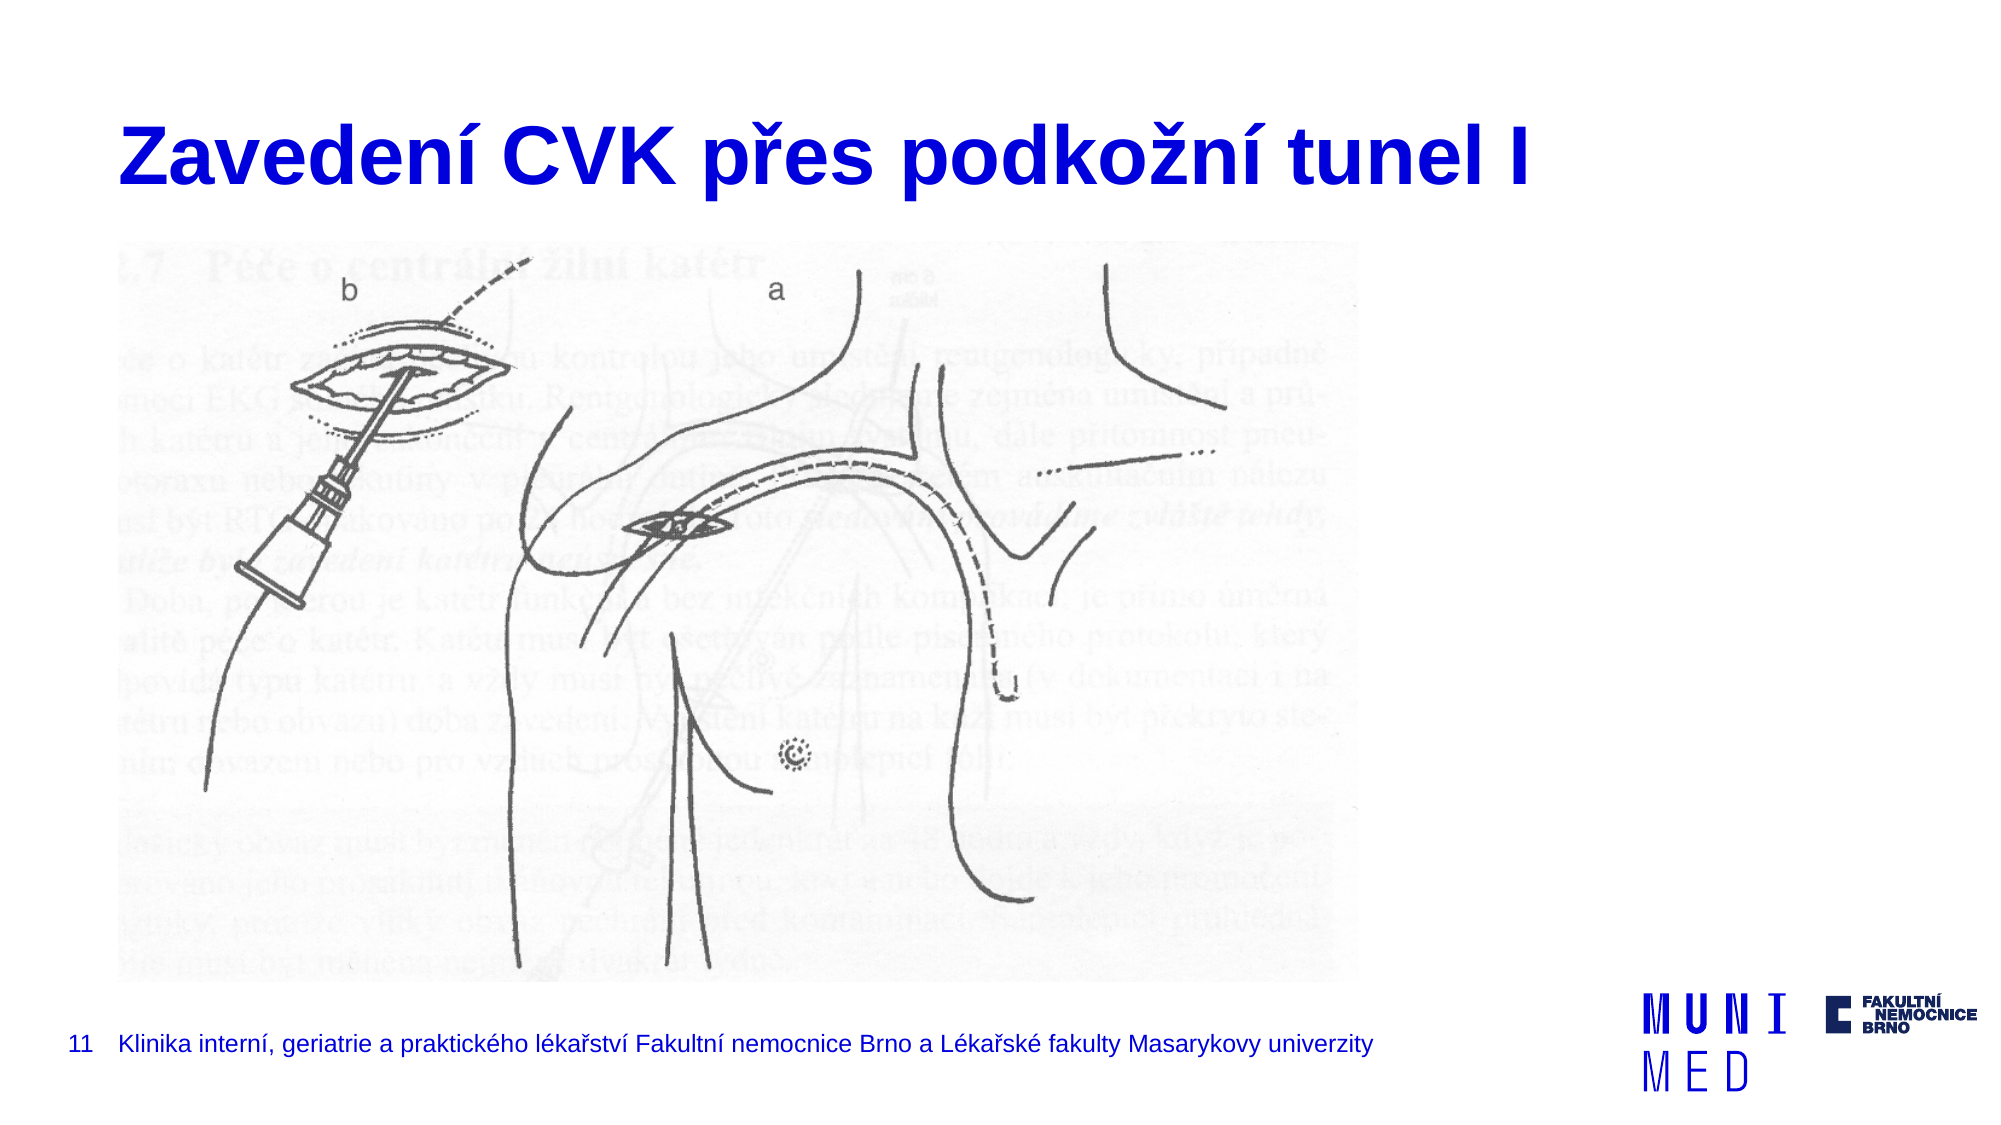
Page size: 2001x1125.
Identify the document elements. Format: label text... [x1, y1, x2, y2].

title Zavedení CVK přes podkožní tunel I [118, 118, 1883, 193]
footer Klinika interní, geriatrie a praktického lékařství Fakultní nemocnice Brno a Lékařské fakulty Masarykovy univerzity [118, 1021, 1418, 1063]
slide_number 11 [67, 1021, 110, 1063]
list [117, 240, 1359, 982]
